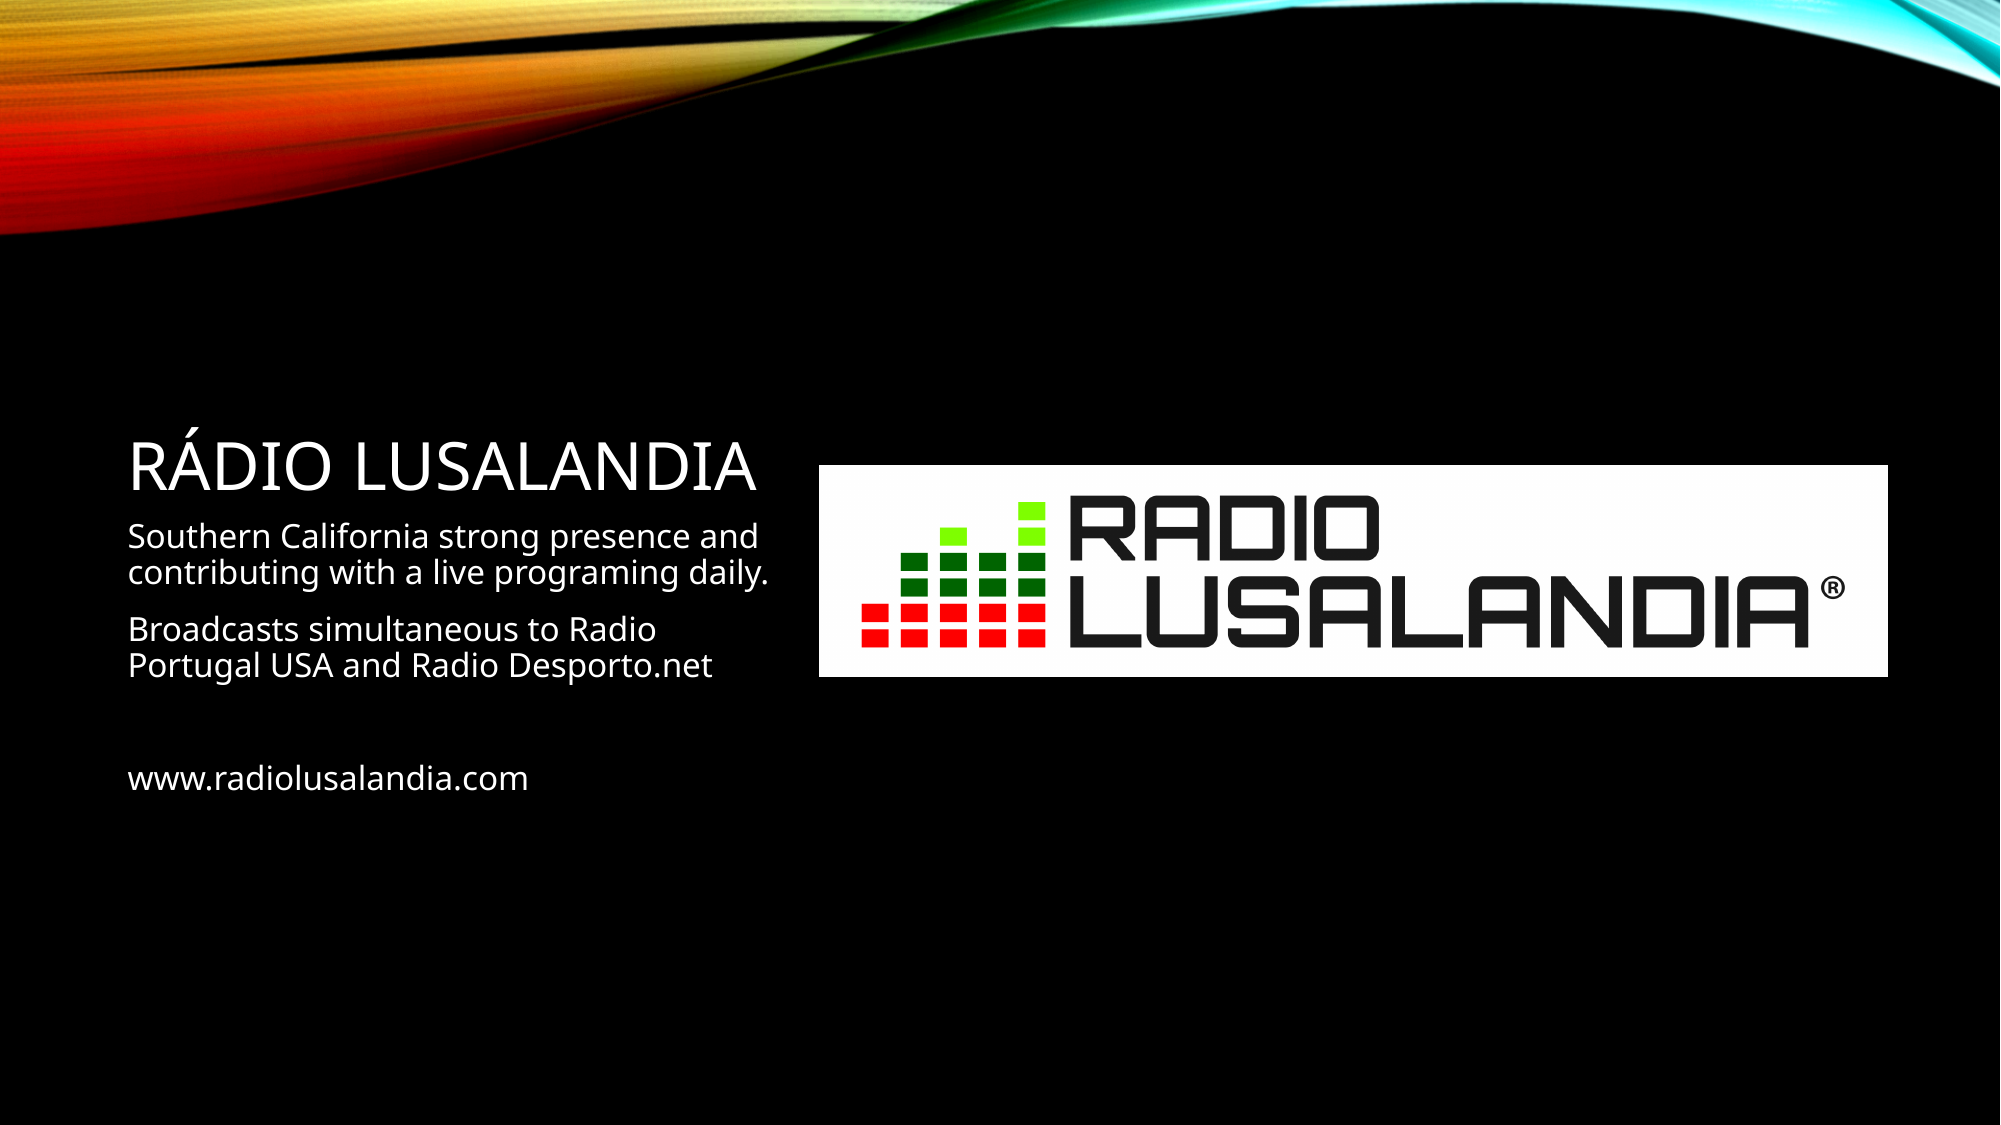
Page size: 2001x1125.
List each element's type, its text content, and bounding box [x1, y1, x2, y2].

picture [0, 0, 2000, 237]
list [819, 465, 1888, 678]
title Rádio lusalandia [112, 249, 788, 512]
list Southern California strong presence and contributing with a live programing daily. Broadcasts simultaneous to Radio Portugal USA and Radio Desporto.net www.radiolusalandia.com [112, 512, 788, 1021]
